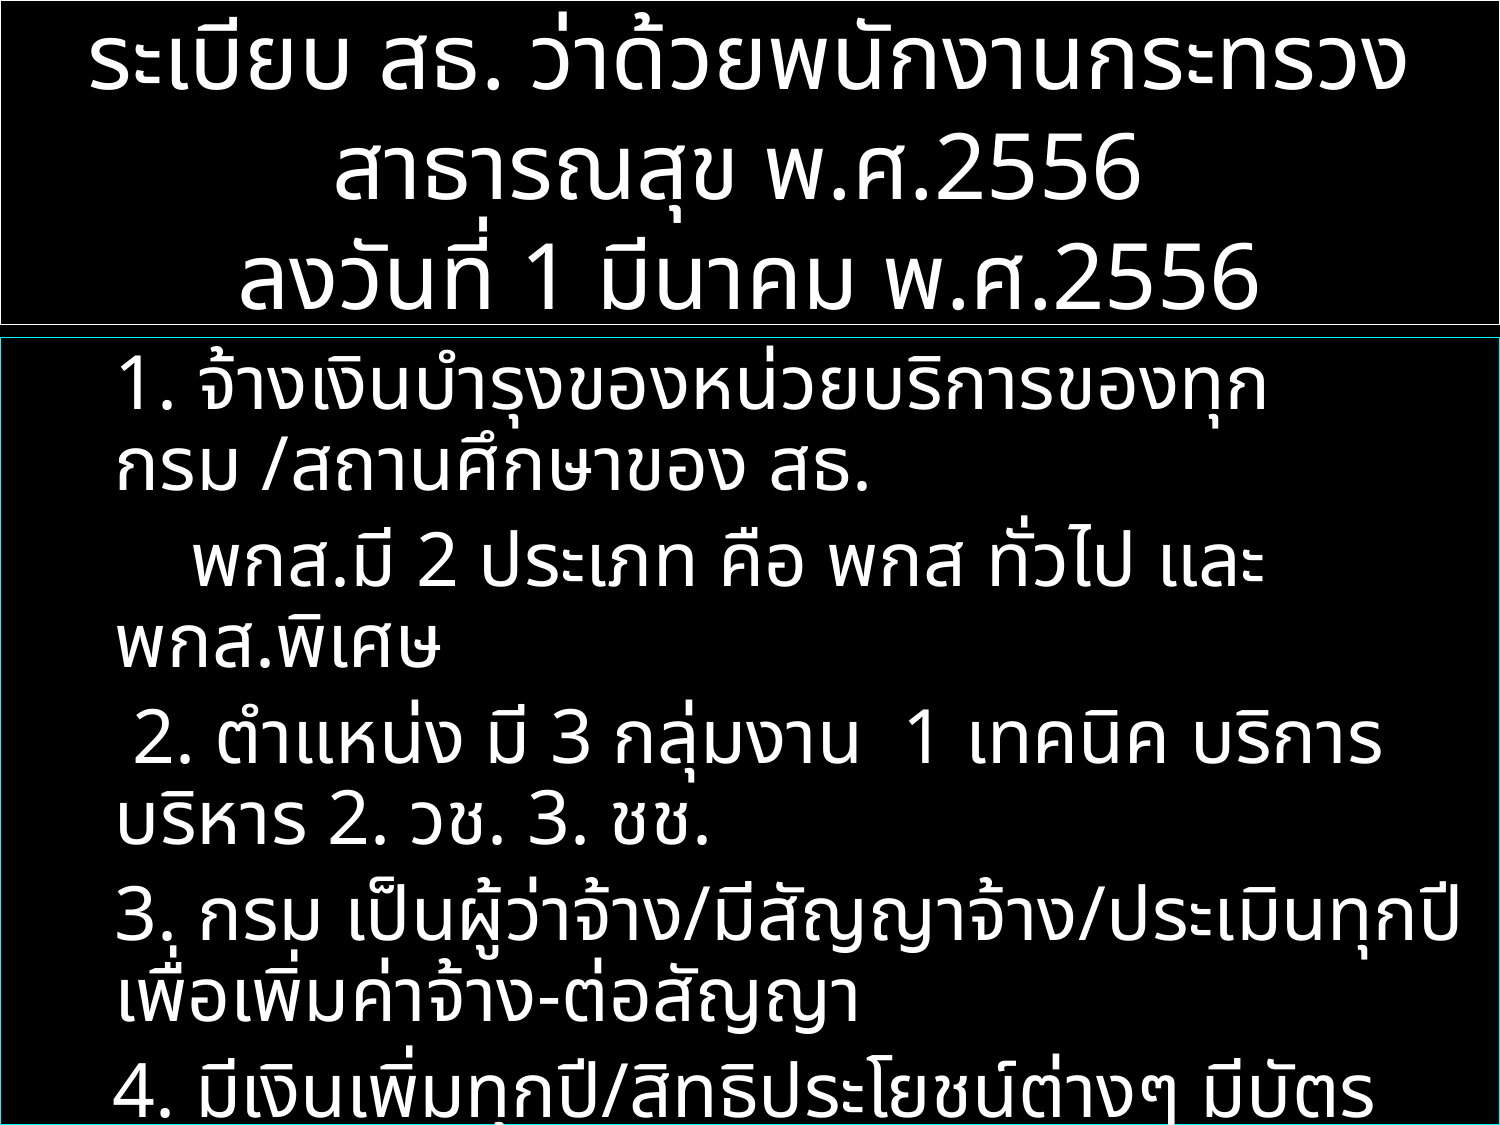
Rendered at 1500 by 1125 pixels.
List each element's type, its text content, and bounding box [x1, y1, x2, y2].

subtitle 1. จ้างเงินบำรุงของหน่วยบริการของทุกกรม /สถานศึกษาของ สธ. พกส.มี 2 ประเภท คือ พกส ทั่วไป และ พกส.พิเศษ 2. ตำแหน่ง มี 3 กลุ่มงาน 1 เทคนิค บริการ บริหาร 2. วช. 3. ชช. 3. กรม เป็นผู้ว่าจ้าง/มีสัญญาจ้าง/ประเมินทุกปีเพื่อเพิ่มค่าจ้าง-ต่อสัญญา 4. มีเงินเพิ่มทุกปี/สิทธิประโยชน์ต่างๆ มีบัตรประจำตัว มีกองทุน 5. มีกรอบอัตรากำลังในการจ้าง 6. วินัย อุทธรณ์ร้องทุกข์ อนุโลม ระเบียบลูกจ้างประจำ [0, 337, 1500, 1125]
title ระเบียบ สธ. ว่าด้วยพนักงานกระทรวงสาธารณสุข พ.ศ.2556 ลงวันที่ 1 มีนาคม พ.ศ.2556 [0, 0, 1500, 325]
